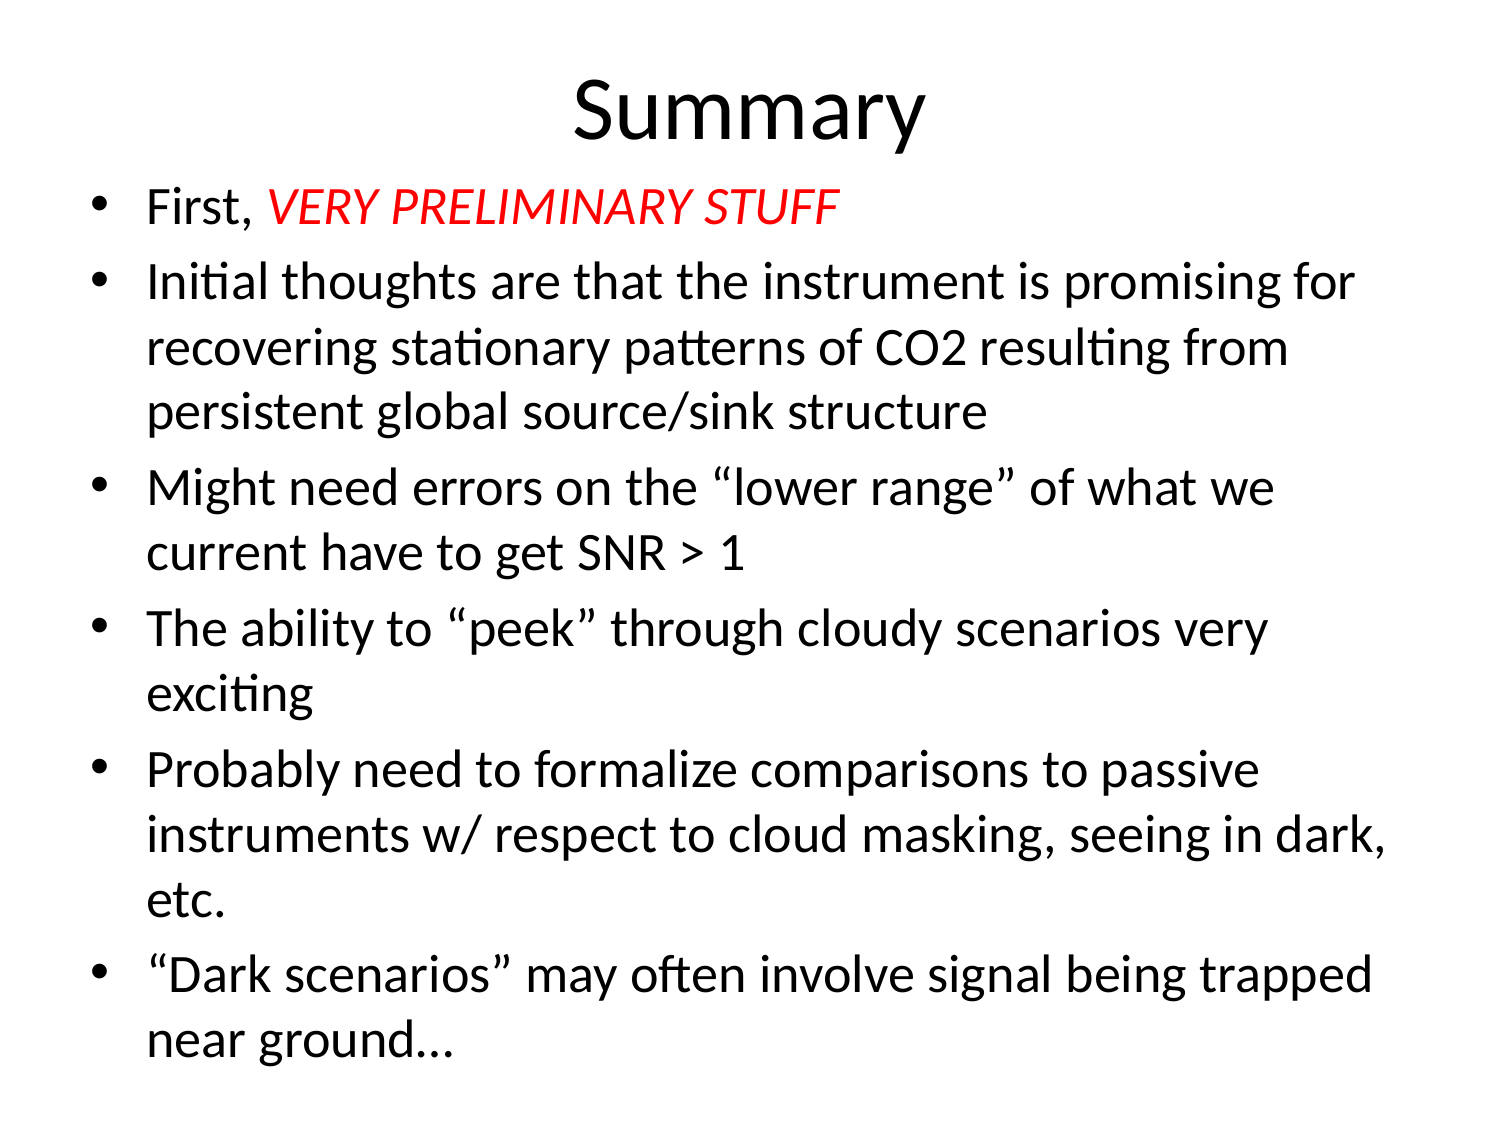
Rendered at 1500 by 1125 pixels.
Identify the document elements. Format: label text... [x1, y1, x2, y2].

title Summary [75, 45, 1425, 160]
list First, VERY PRELIMINARY STUFF Initial thoughts are that the instrument is promising for recovering stationary patterns of CO2 resulting from persistent global source/sink structure Might need errors on the “lower range” of what we current have to get SNR > 1 The ability to “peek” through cloudy scenarios very exciting Probably need to formalize comparisons to passive instruments w/ respect to cloud masking, seeing in dark, etc. “Dark scenarios” may often involve signal being trapped near ground… [75, 162, 1425, 1044]
